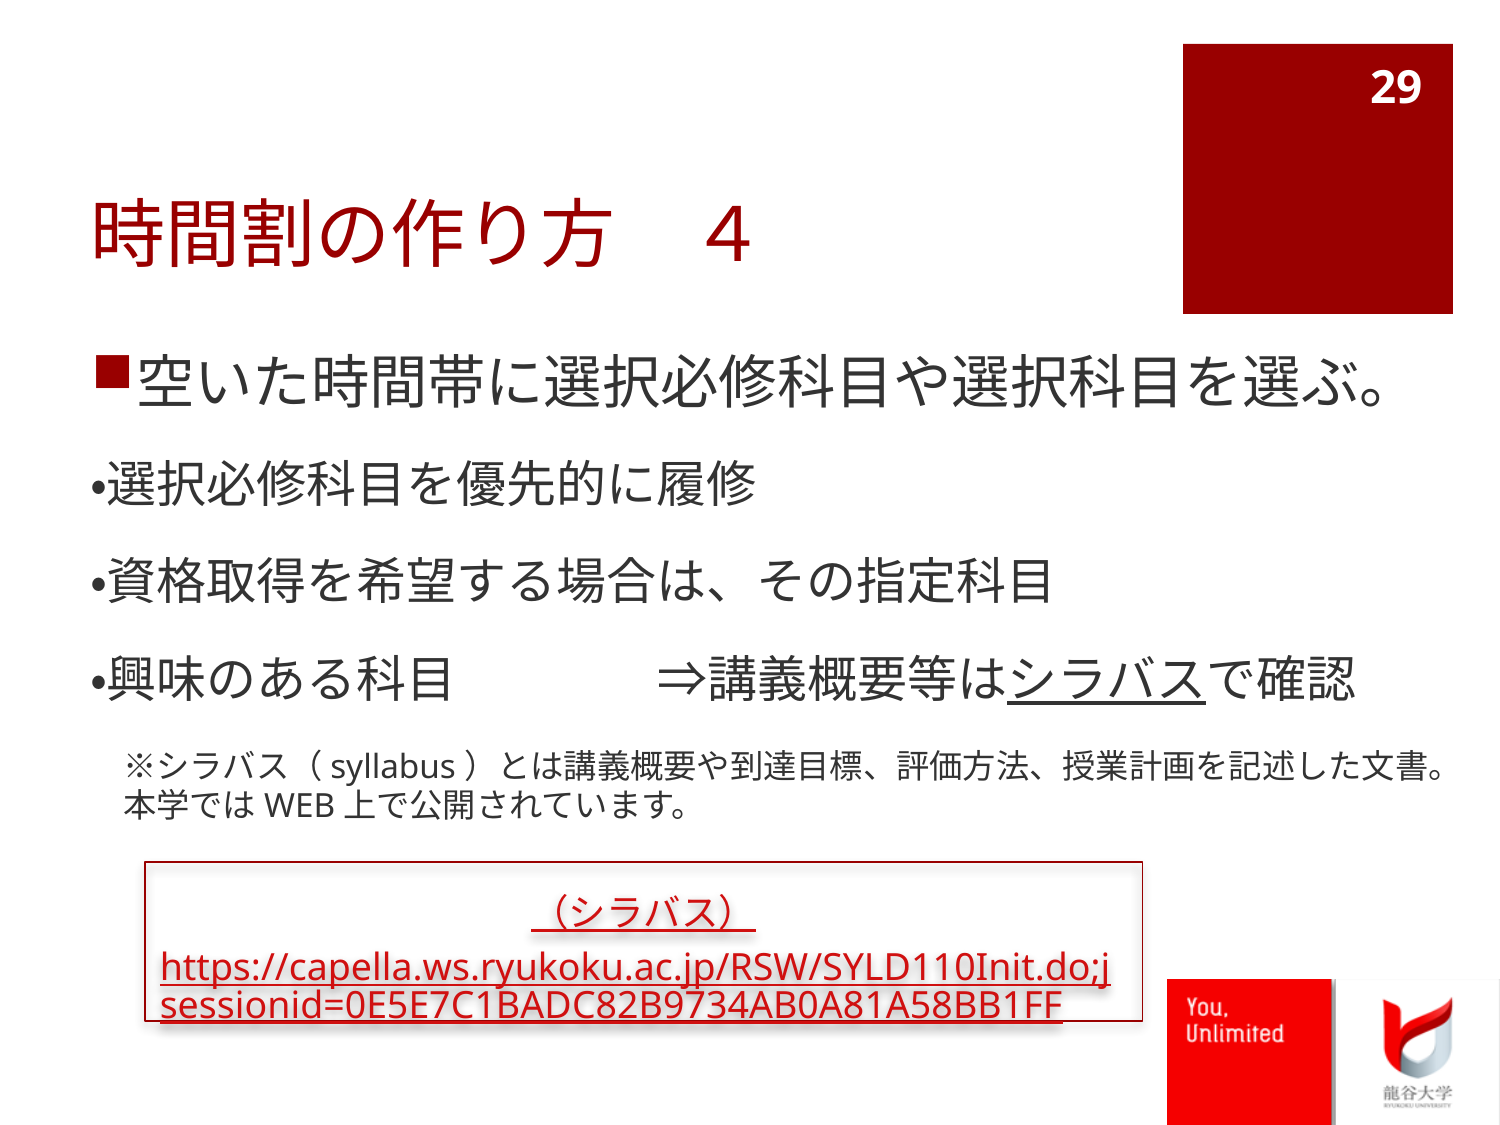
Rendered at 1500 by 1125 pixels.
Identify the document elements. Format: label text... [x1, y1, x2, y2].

title 時間割の作り方 ４ [75, 149, 1143, 284]
list 空いた時間帯に選択必修科目や選択科目を選ぶ。 ・選択必修科目を優先的に履修 ・資格取得を希望する場合は、その指定科目 ・興味のある科目 ⇒講義概要等はシラバスで確認 ※シラバス（syllabus）とは講義概要や到達目標、評価方法、授業計画を記述した文書。 本学ではWEB上で公開されています。 [75, 337, 1446, 1063]
slide_number 29 [1354, 59, 1438, 120]
picture [1167, 979, 1500, 1125]
text_box （シラバス） https://capella.ws.ryukoku.ac.jp/RSW/SYLD110Init.do;jsessionid=0E5E7C1BADC82B9734AB0A81A58BB1FF [144, 861, 1143, 1022]
